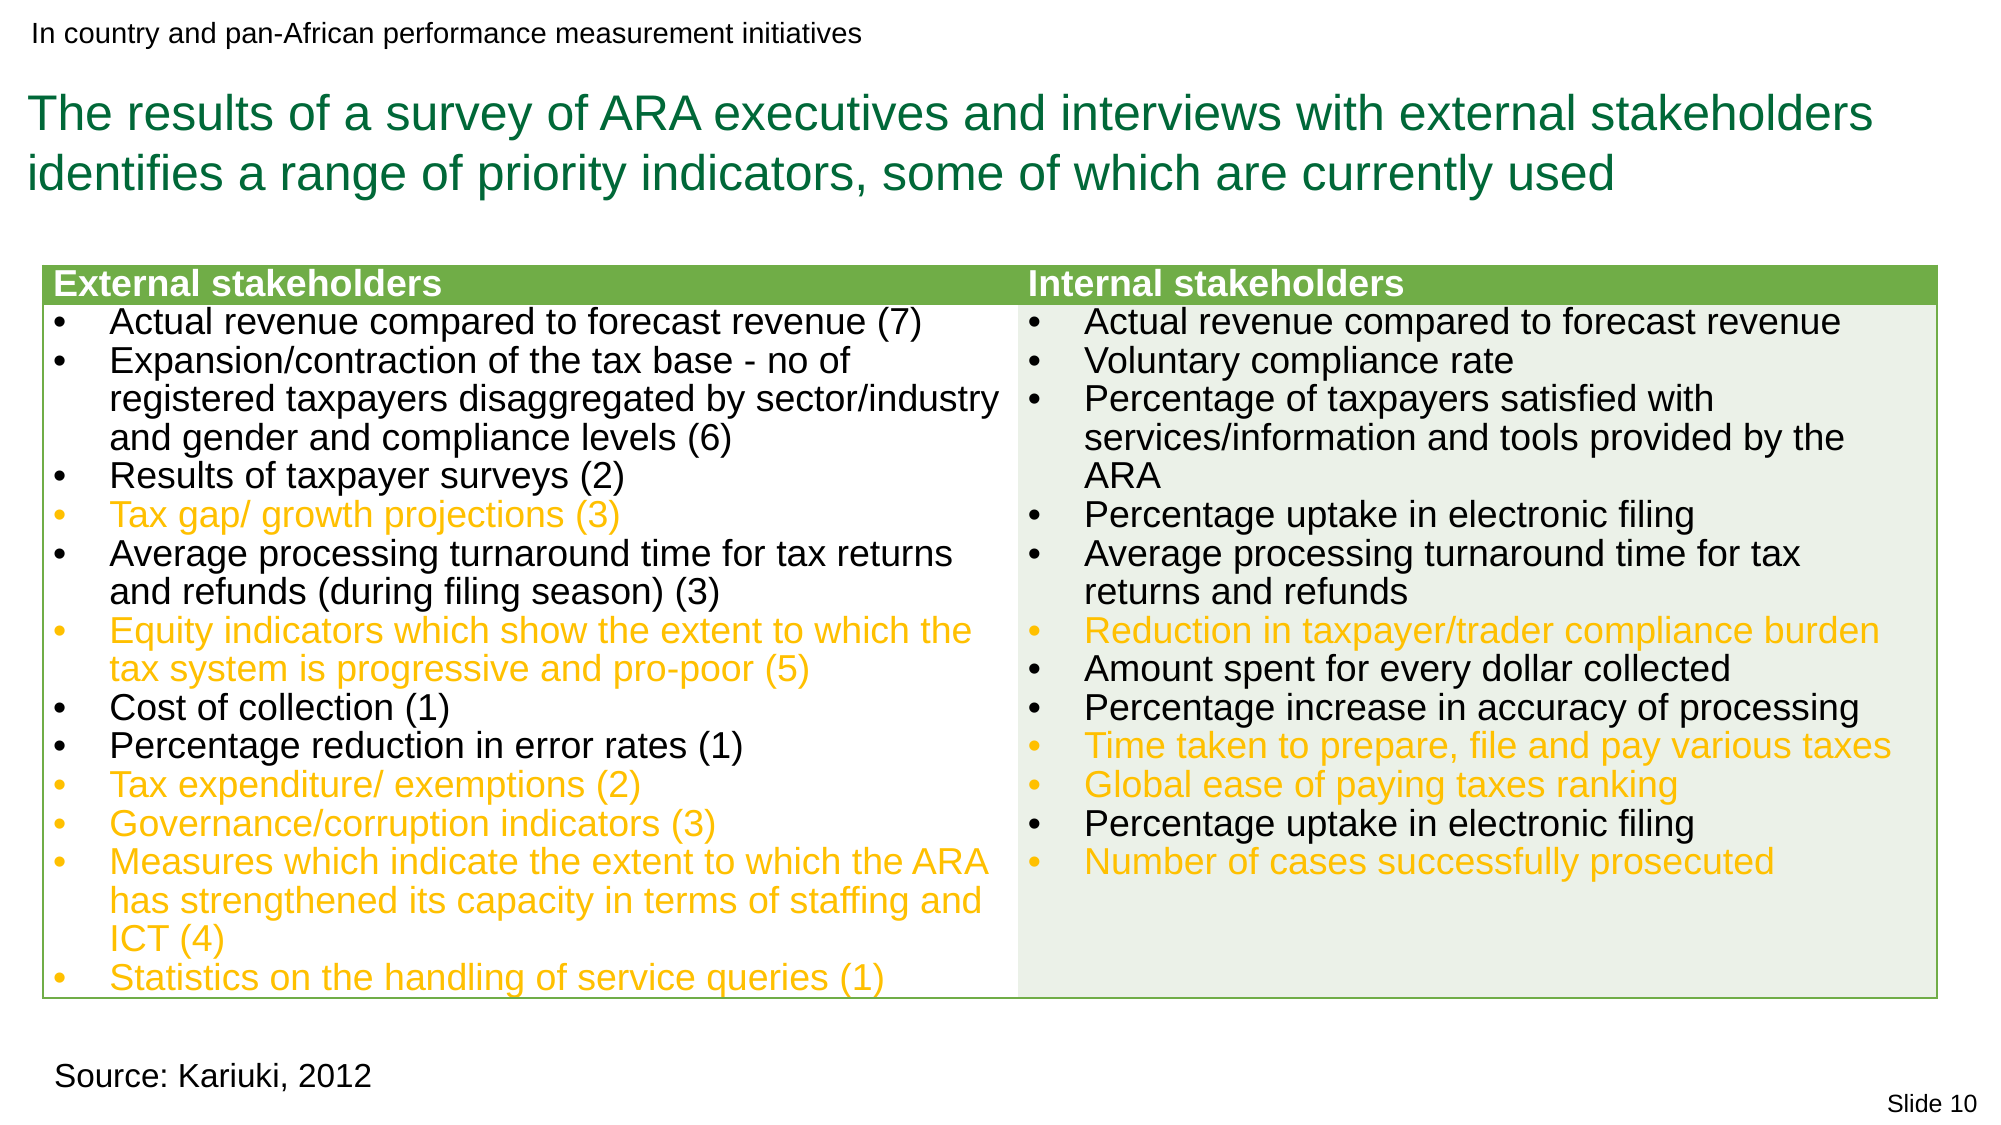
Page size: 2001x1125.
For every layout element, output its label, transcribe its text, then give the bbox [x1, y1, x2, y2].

text_box In country and pan-African performance measurement initiatives [16, 7, 879, 57]
text_box Source: Kariuki, 2012 [39, 1046, 388, 1102]
table_cell Actual revenue compared to forecast revenue Voluntary compliance rate Percentage of taxpayers satisfied with services/information and tools provided by the ARA Percentage uptake in electronic filing Average processing turnaround time for tax returns and refunds Reduction in taxpayer/trader compliance burden Amount spent for every dollar collected Percentage increase in accuracy of processing Time taken to prepare, file and pay various taxes Global ease of paying taxes ranking Percentage uptake in electronic filing Number of cases successfully prosecuted [1018, 305, 1936, 997]
table_header Internal stakeholders [1018, 266, 1936, 303]
slide_number Slide 10 [1836, 1084, 1993, 1122]
table_cell Actual revenue compared to forecast revenue (7) Expansion/contraction of the tax base - no of registered taxpayers disaggregated by sector/industry and gender and compliance levels (6) Results of taxpayer surveys (2) Tax gap/ growth projections (3) Average processing turnaround time for tax returns and refunds (during filing season) (3) Equity indicators which show the extent to which the tax system is progressive and pro-poor (5) Cost of collection (1) Percentage reduction in error rates (1) Tax expenditure/ exemptions (2) Governance/corruption indicators (3) Measures which indicate the extent to which the ARA has strengthened its capacity in terms of staffing and ICT (4) Statistics on the handling of service queries (1) [44, 305, 1018, 997]
table_header External stakeholders [44, 266, 1018, 303]
text_box The results of a survey of ARA executives and interviews with external stakeholders identifies a range of priority indicators, some of which are currently used [12, 73, 1954, 209]
